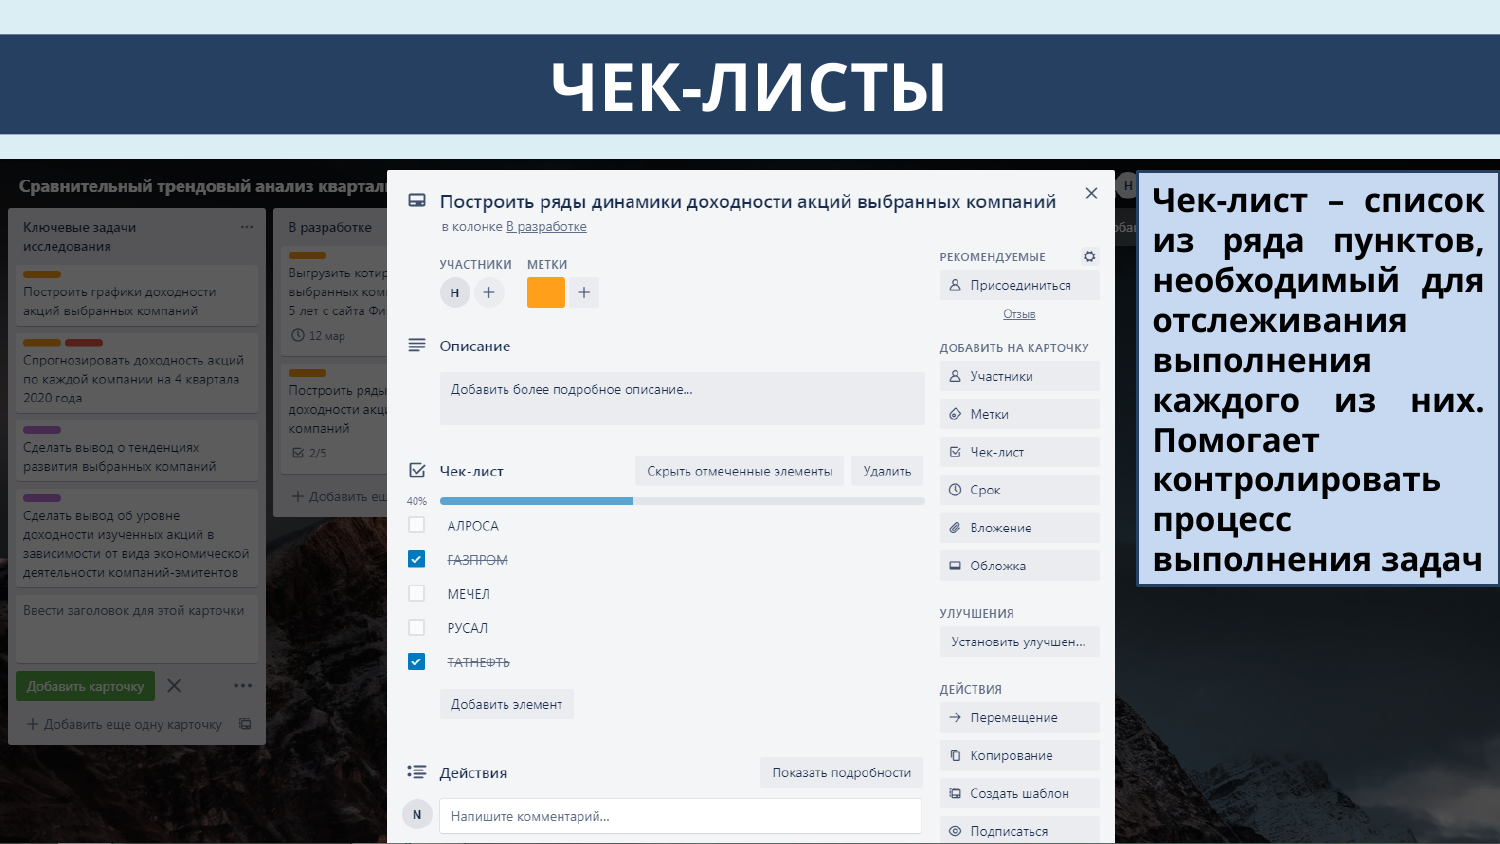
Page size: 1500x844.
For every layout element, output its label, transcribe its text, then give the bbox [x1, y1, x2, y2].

picture [0, 159, 1500, 844]
text_box ЧЕК-ЛИСТЫ [0, 34, 1500, 135]
